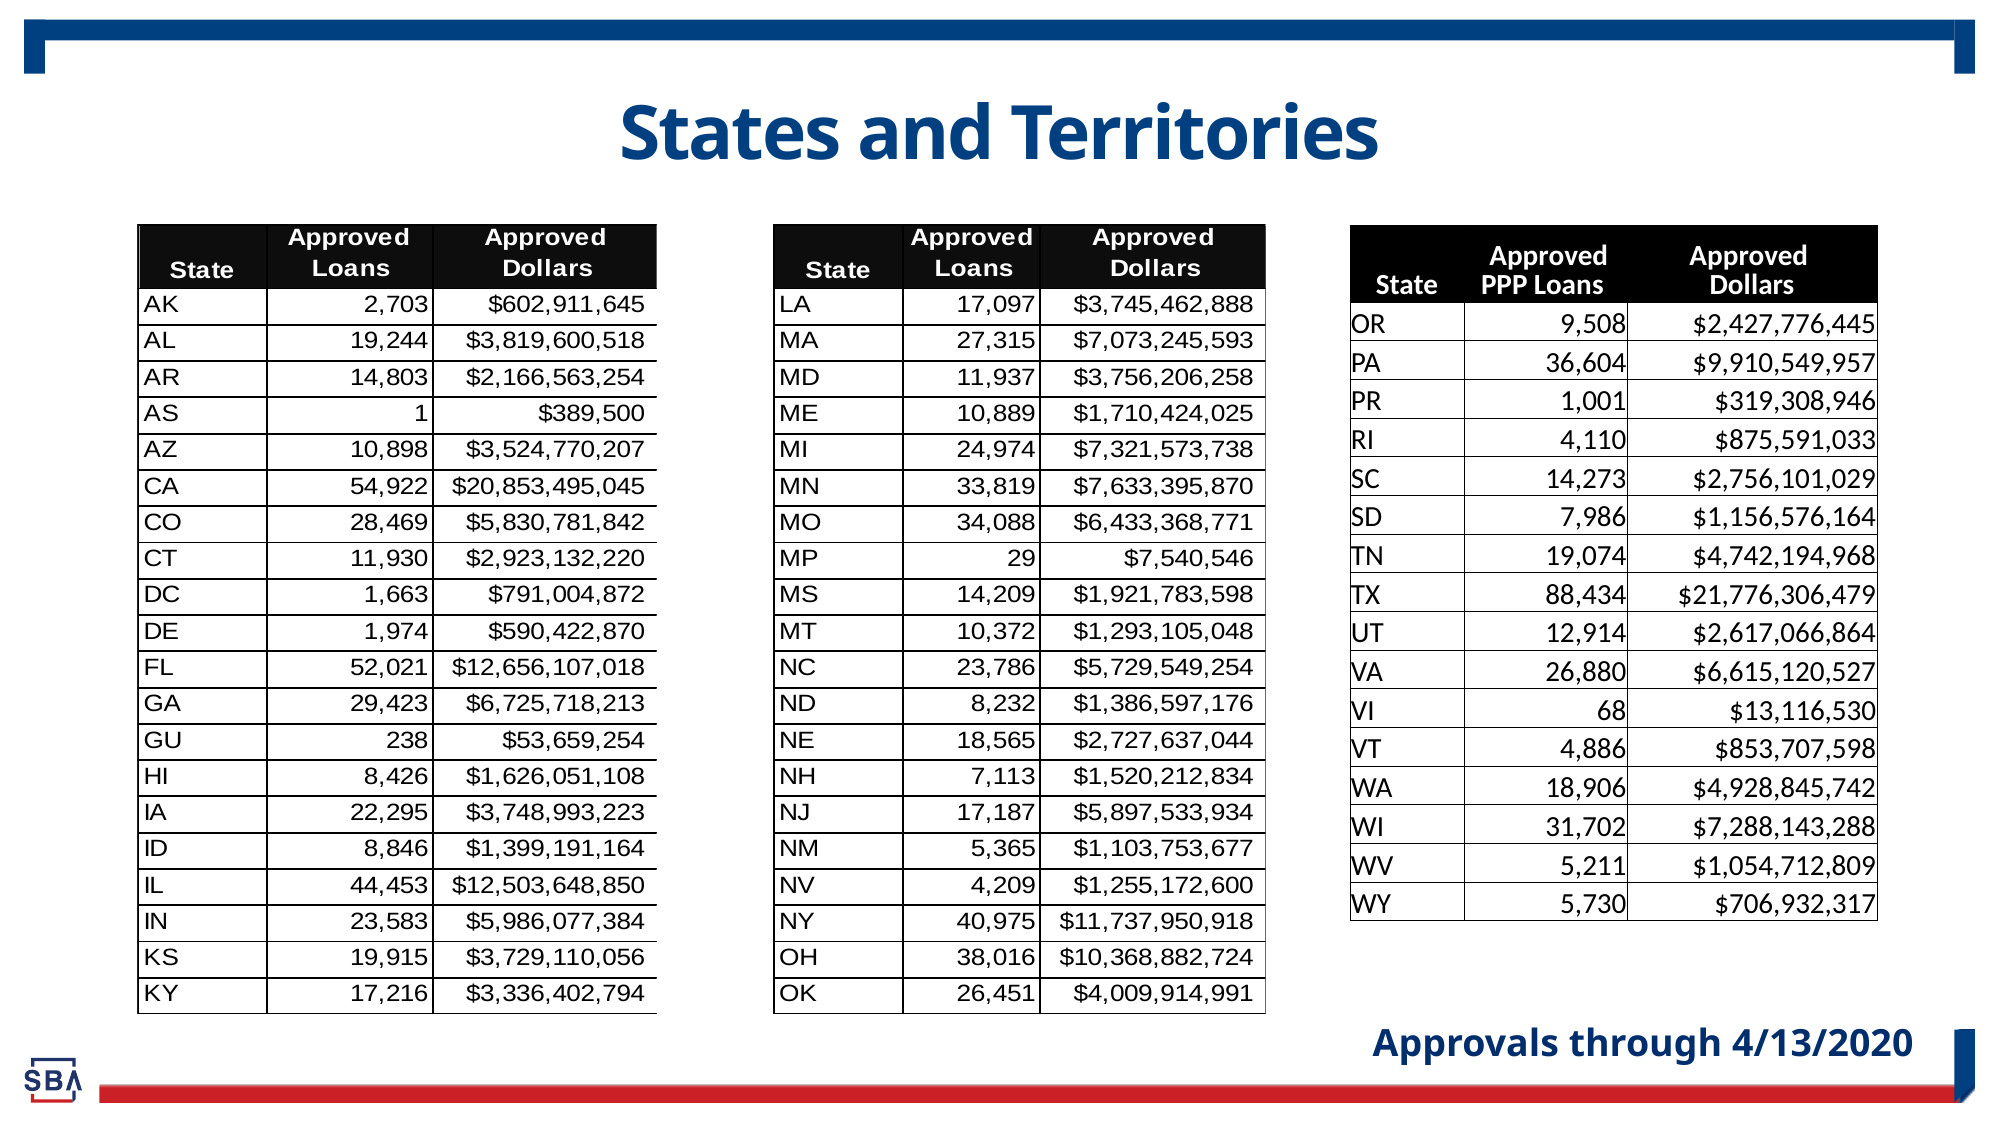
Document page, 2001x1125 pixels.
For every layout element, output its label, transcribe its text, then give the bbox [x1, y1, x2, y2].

table_cell $7,288,143,288 [1628, 805, 1877, 843]
table_cell 31,702 [1465, 805, 1627, 843]
table_cell PA [1351, 341, 1464, 379]
table_cell 19,074 [1465, 535, 1627, 572]
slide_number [1350, 1015, 1937, 1074]
table_cell OR [1351, 303, 1464, 340]
table_cell $319,308,946 [1628, 380, 1877, 418]
table_cell VI [1351, 689, 1464, 727]
table_cell TX [1351, 573, 1464, 611]
table_cell WI [1351, 805, 1464, 843]
table_cell VT [1351, 728, 1464, 766]
table_cell $2,427,776,445 [1628, 303, 1877, 340]
table_cell $9,910,549,957 [1628, 341, 1877, 379]
table_header Approved Dollars [1628, 226, 1877, 302]
table_cell PR [1351, 380, 1464, 418]
table_cell RI [1351, 419, 1464, 456]
table_header State [1351, 226, 1464, 302]
table_cell $6,615,120,527 [1628, 651, 1877, 688]
table_cell $2,756,101,029 [1628, 457, 1877, 495]
table_cell 5,211 [1465, 844, 1627, 882]
table_cell TN [1351, 535, 1464, 572]
table_cell 9,508 [1465, 303, 1627, 340]
table_cell 5,730 [1465, 883, 1627, 920]
table_cell UT [1351, 612, 1464, 650]
table_cell WY [1351, 883, 1464, 920]
table_cell 68 [1465, 689, 1627, 727]
table_cell WA [1351, 767, 1464, 804]
table_cell $853,707,598 [1628, 728, 1877, 766]
table_cell $13,116,530 [1628, 689, 1877, 727]
table_cell $706,932,317 [1628, 883, 1877, 920]
table_cell 88,434 [1465, 573, 1627, 611]
table_cell VA [1351, 651, 1464, 688]
table_cell 4,110 [1465, 419, 1627, 456]
table_cell 12,914 [1465, 612, 1627, 650]
title States and Territories [137, 87, 1863, 186]
picture [773, 224, 1268, 1016]
table_cell 36,604 [1465, 341, 1627, 379]
table_cell 26,880 [1465, 651, 1627, 688]
table_cell $875,591,033 [1628, 419, 1877, 456]
table_cell 14,273 [1465, 457, 1627, 495]
table_cell $21,776,306,479 [1628, 573, 1877, 611]
table_cell SC [1351, 457, 1464, 495]
table_cell SD [1351, 496, 1464, 534]
table_cell 4,886 [1465, 728, 1627, 766]
table_cell 1,001 [1465, 380, 1627, 418]
table_header Approved PPP Loans [1465, 226, 1627, 302]
picture [137, 224, 659, 1016]
table_cell $4,742,194,968 [1628, 535, 1877, 572]
table_cell WV [1351, 844, 1464, 882]
table_cell $1,156,576,164 [1628, 496, 1877, 534]
table_cell $2,617,066,864 [1628, 612, 1877, 650]
table_cell 7,986 [1465, 496, 1627, 534]
table_cell $1,054,712,809 [1628, 844, 1877, 882]
table_cell $4,928,845,742 [1628, 767, 1877, 804]
table_cell 18,906 [1465, 767, 1627, 804]
